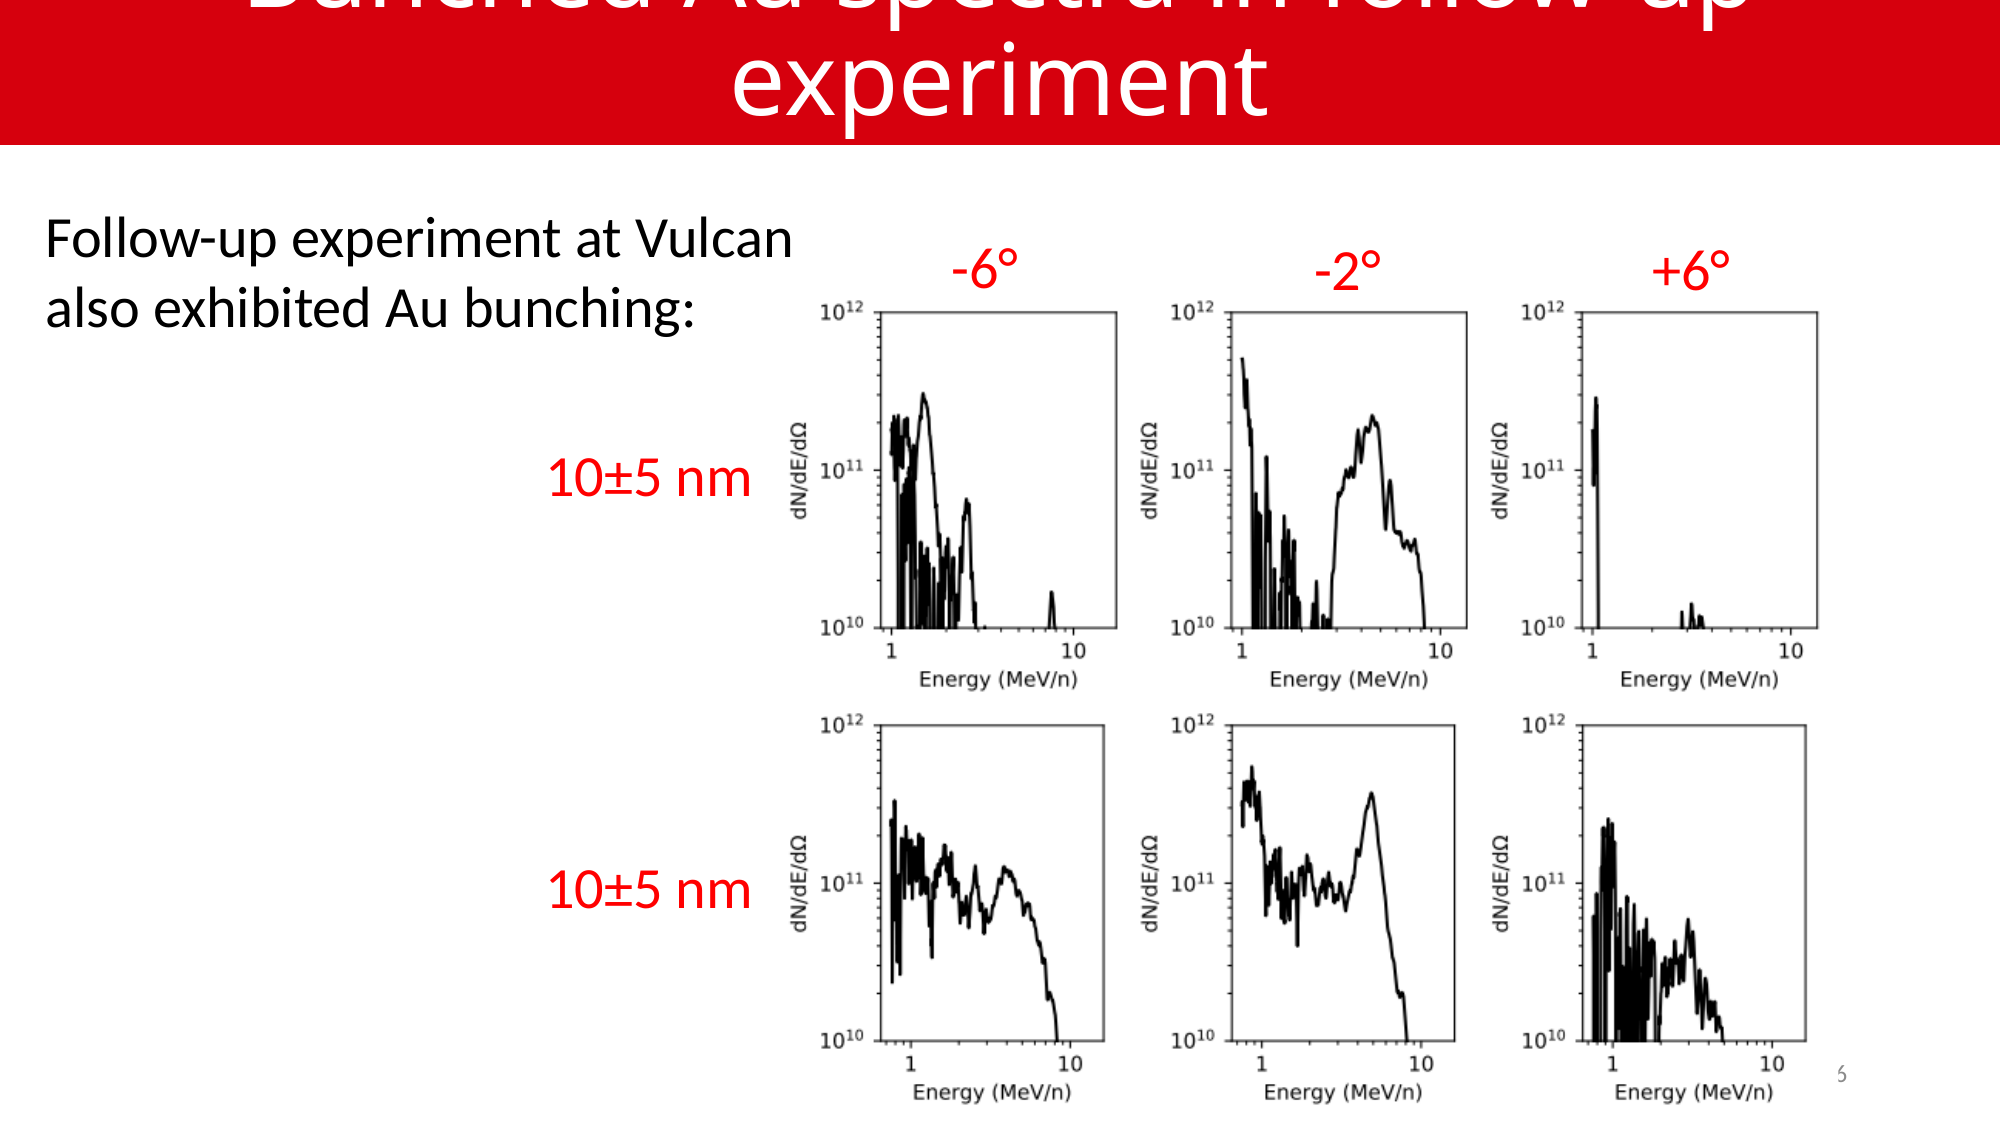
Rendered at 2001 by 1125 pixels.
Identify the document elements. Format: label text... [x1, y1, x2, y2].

slide_number 26 [1839, 1042, 1863, 1103]
text_box -2° [1299, 224, 1427, 268]
text_box 10±5 nm [530, 430, 765, 515]
text_box -6° [936, 222, 1064, 268]
text_box 10±5 nm [530, 842, 765, 927]
text_box +6° [1637, 224, 1765, 268]
title Bunched Au spectra in follow-up experiment [0, 0, 2000, 145]
picture [765, 268, 1839, 1125]
text_box Follow-up experiment at Vulcan also exhibited Au bunching: [30, 191, 820, 347]
